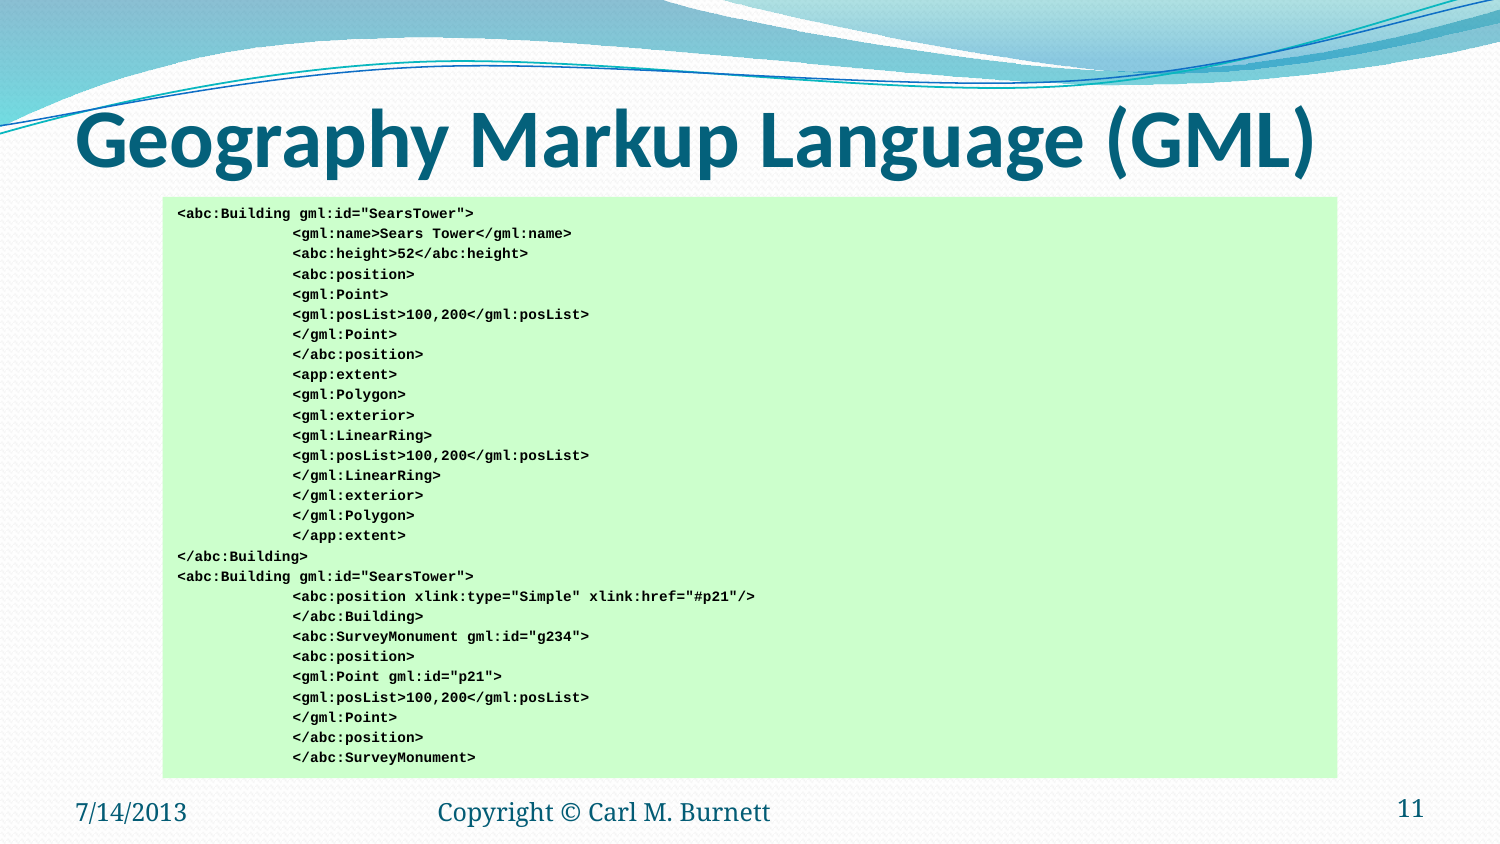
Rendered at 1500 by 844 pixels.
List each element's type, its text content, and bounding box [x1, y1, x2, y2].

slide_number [75, 782, 425, 827]
list <abc:Building gml:id="SearsTower"> <gml:name>Sears Tower</gml:name> <abc:height>52</abc:height> <abc:position> <gml:Point> <gml:posList>100,200</gml:posList> </gml:Point> </abc:position> <app:extent> <gml:Polygon> <gml:exterior> <gml:LinearRing> <gml:posList>100,200</gml:posList> </gml:LinearRing> </gml:exterior> </gml:Polygon> </app:extent> </abc:Building> <abc:Building gml:id="SearsTower"> <abc:position xlink:type="Simple" xlink:href="#p21"/> </abc:Building> <abc:SurveyMonument gml:id="g234"> <abc:position> <gml:Point gml:id="p21"> <gml:posList>100,200</gml:posList> </gml:Point> </abc:position> </abc:SurveyMonument> [162, 196, 1338, 779]
title Geography Markup Language (GML) [75, 86, 1425, 185]
slide_number 11 [1299, 782, 1425, 827]
footer Copyright © Carl M. Burnett [437, 782, 988, 827]
